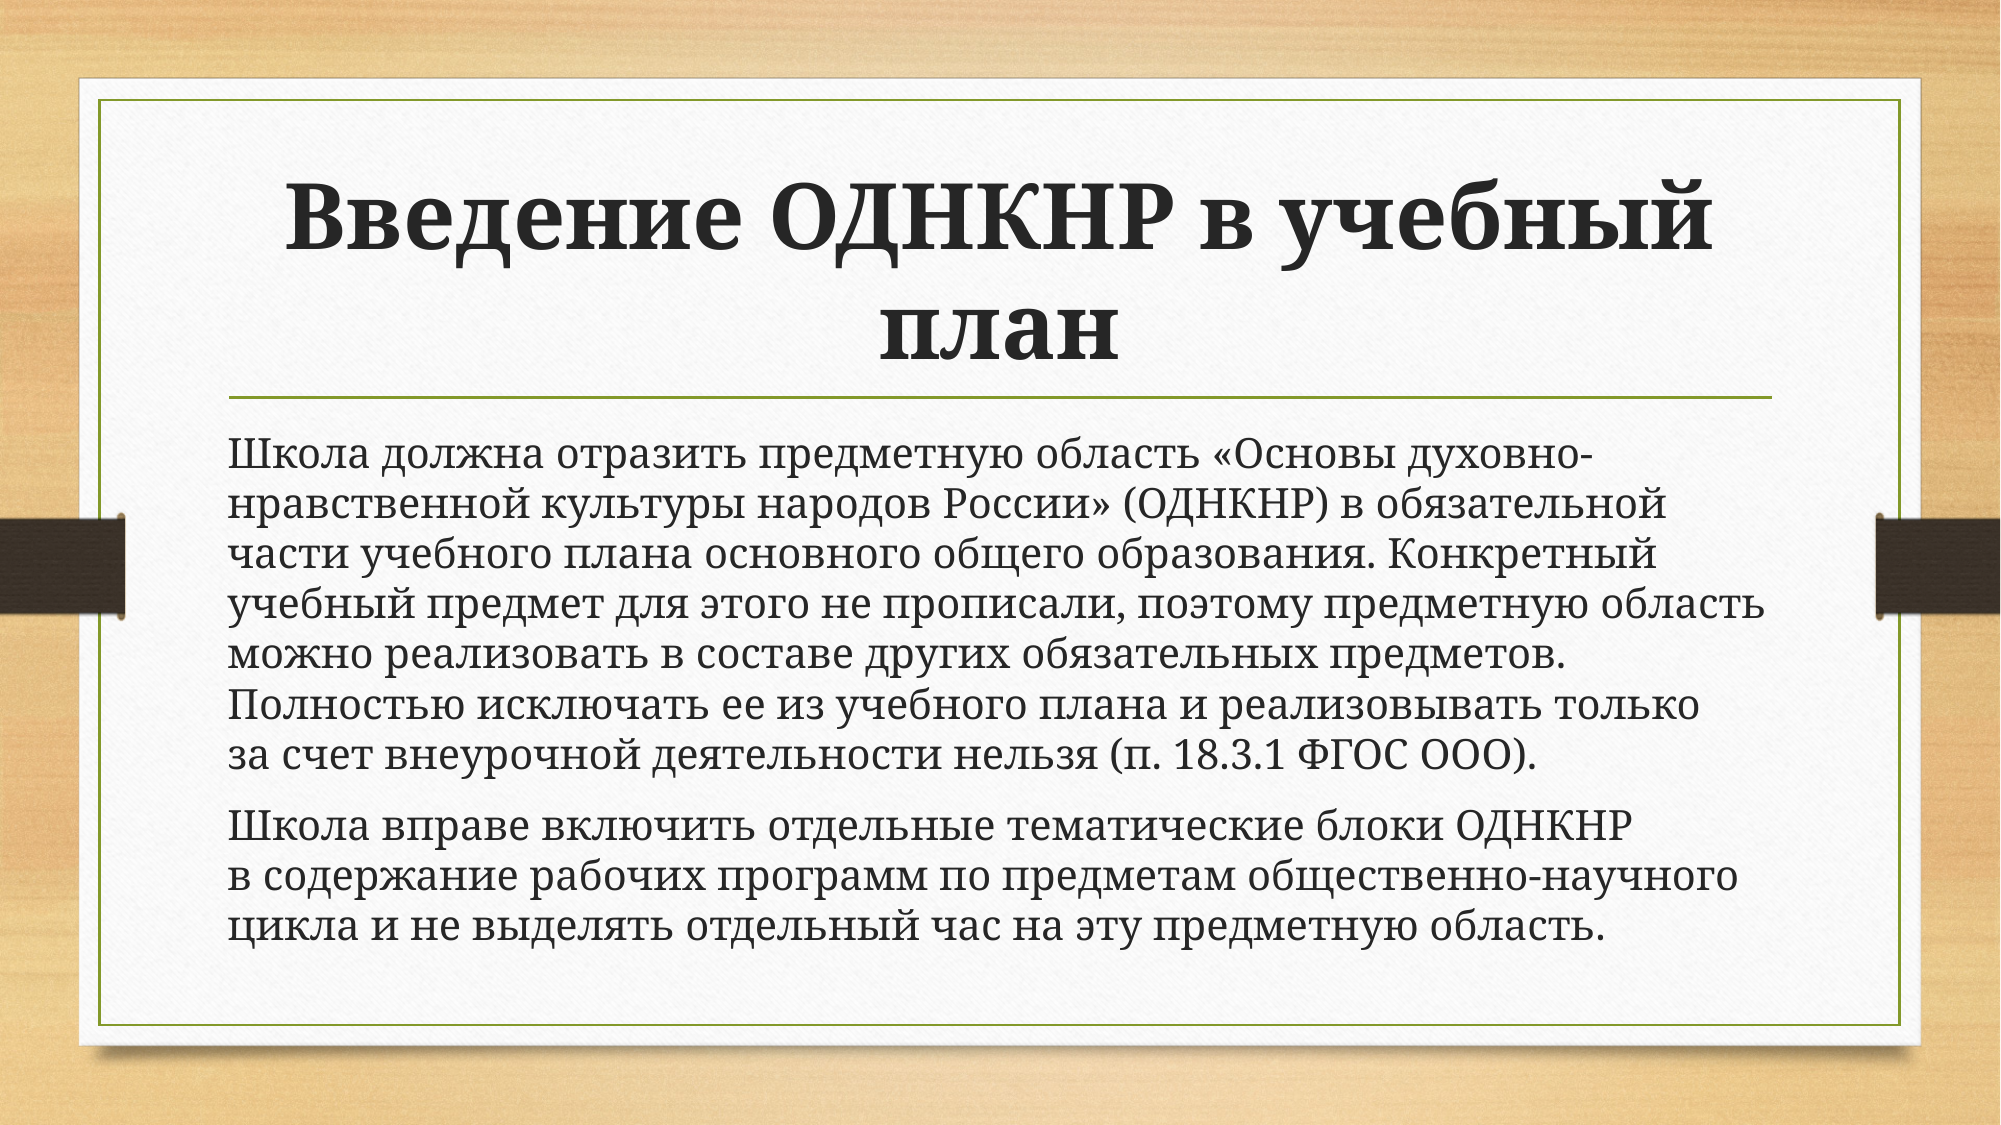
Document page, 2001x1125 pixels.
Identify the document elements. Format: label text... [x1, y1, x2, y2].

picture [0, 0, 2001, 1125]
list Школа должна отразить предметную область «Основы духовно-нравственной культуры народов России» (ОДНКНР) в обязательной части учебного плана основного общего образования. Конкретный учебный предмет для этого не прописали, поэтому предметную область можно реализовать в составе других обязательных предметов. Полностью исключать ее из учебного плана и реализовывать только за счет внеурочной деятельности нельзя (п. 18.3.1 ФГОС ООО). Школа вправе включить отдельные тематические блоки ОДНКНР в содержание рабочих программ по предметам общественно-научного цикла и не выделять отдельный час на эту предметную область. [212, 419, 1788, 964]
title Введение ОДНКНР в учебный план [212, 161, 1788, 375]
